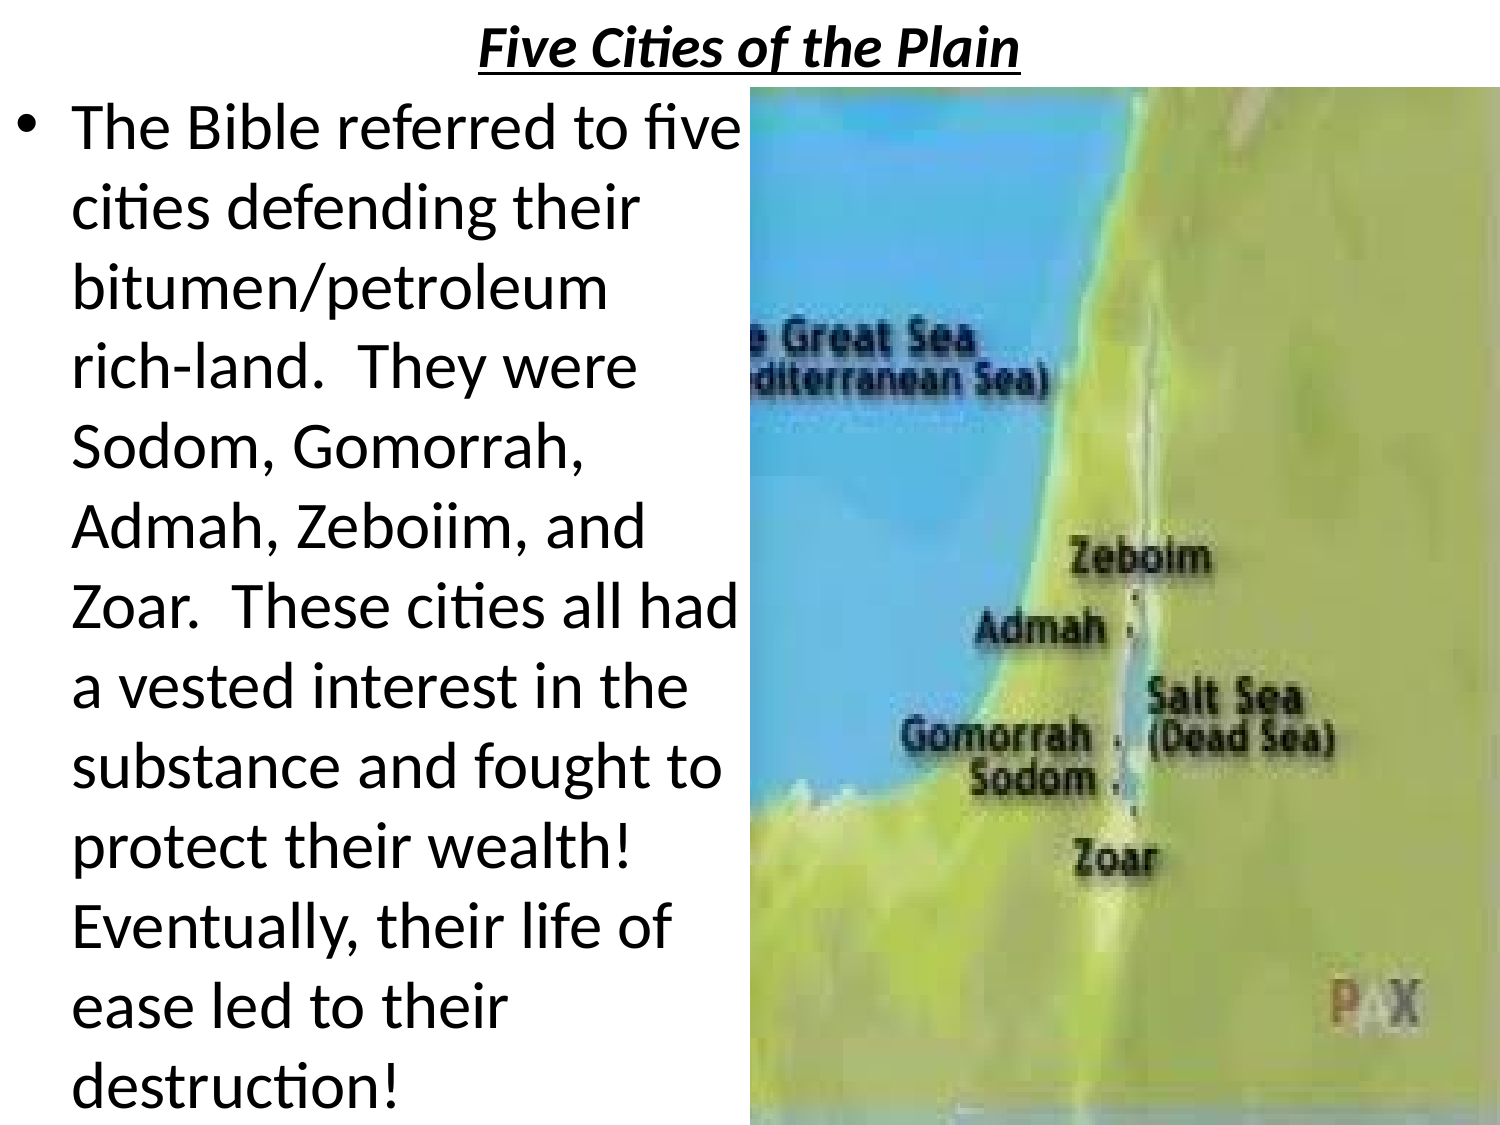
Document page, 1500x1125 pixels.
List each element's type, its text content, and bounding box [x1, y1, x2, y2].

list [749, 87, 1500, 1125]
list The Bible referred to five cities defending their bitumen/petroleum rich-land. They were Sodom, Gomorrah, Admah, Zeboiim, and Zoar. These cities all had a vested interest in the substance and fought to protect their wealth! Eventually, their life of ease led to their destruction! [0, 75, 763, 1100]
title Five Cities of the Plain [75, 0, 1425, 85]
